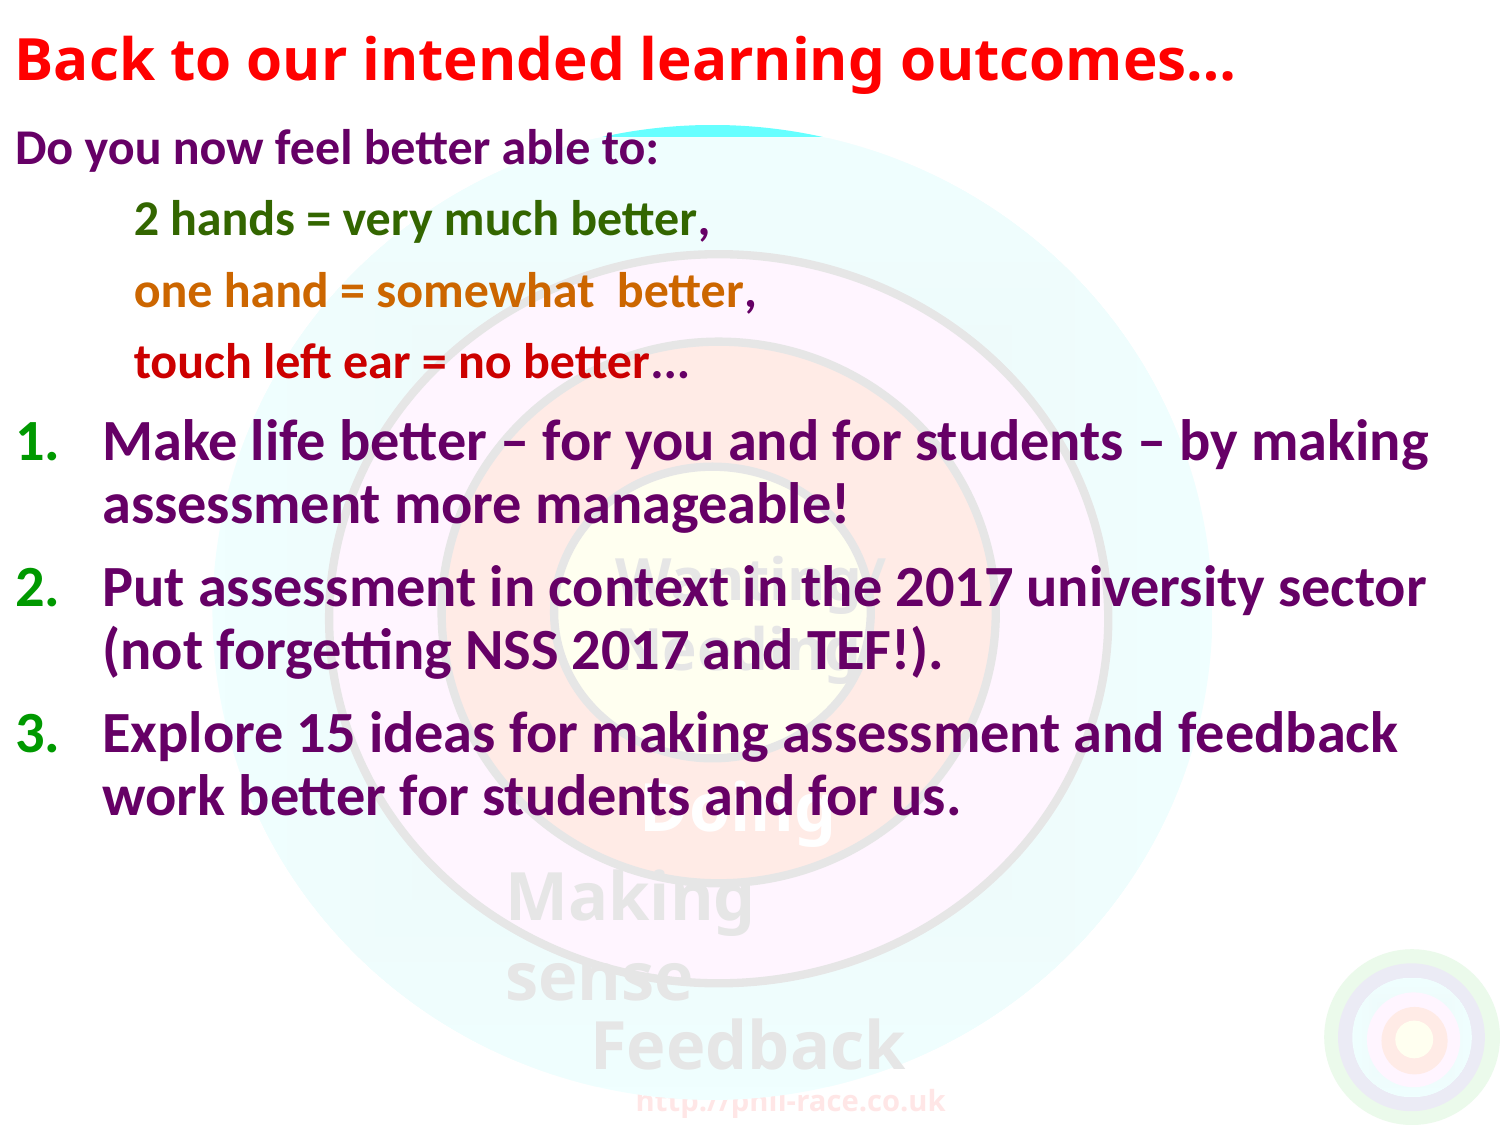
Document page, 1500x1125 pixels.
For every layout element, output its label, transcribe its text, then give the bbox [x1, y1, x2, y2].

text_box Do you now feel better able to: 2 hands = very much better, one hand = somewhat better, touch left ear = no better... Make life better – for you and for students – by making assessment more manageable! Put assessment in context in the 2017 university sector (not forgetting NSS 2017 and TEF!). Explore 15 ideas for making assessment and feedback work better for students and for us. [0, 113, 1500, 1125]
text_box Back to our intended learning outcomes… [0, 0, 1500, 113]
